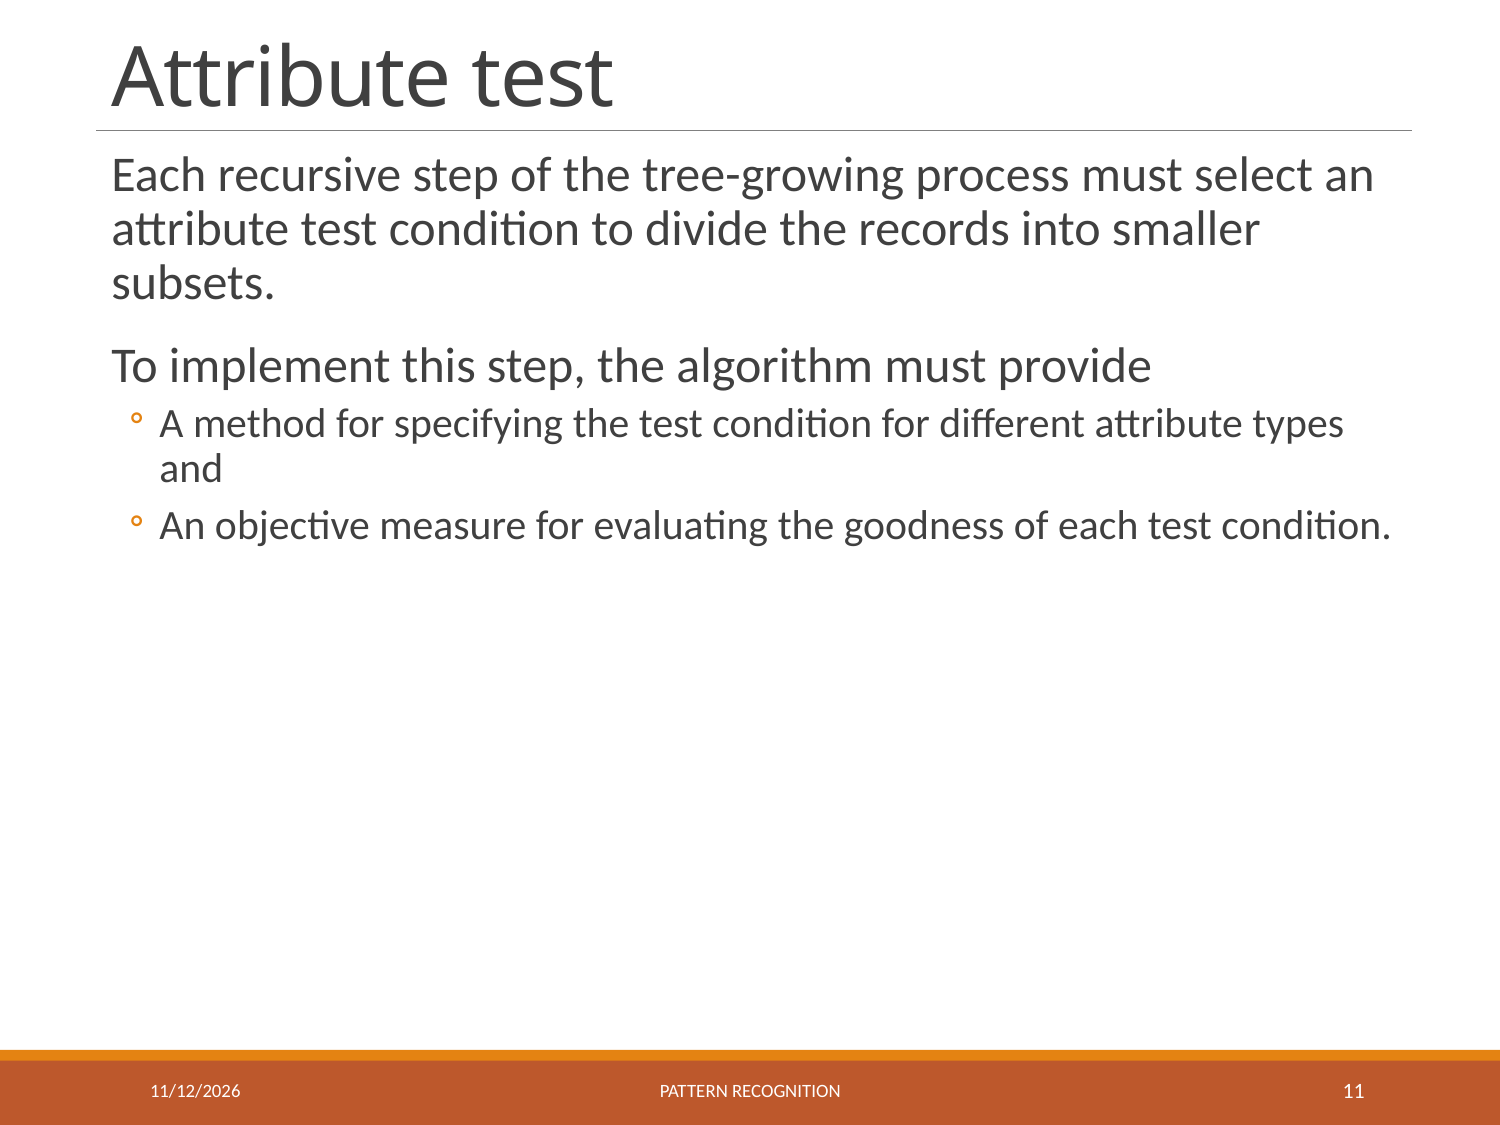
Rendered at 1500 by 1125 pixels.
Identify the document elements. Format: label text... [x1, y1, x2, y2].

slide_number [135, 1059, 440, 1120]
footer Pattern recognition [453, 1059, 1047, 1120]
title Attribute test [96, 19, 1413, 131]
list Each recursive step of the tree-growing process must select an attribute test condition to divide the records into smaller subsets. To implement this step, the algorithm must provide A method for specifying the test condition for different attribute types and An objective measure for evaluating the goodness of each test condition. [96, 140, 1413, 1034]
slide_number 11 [1218, 1059, 1380, 1120]
